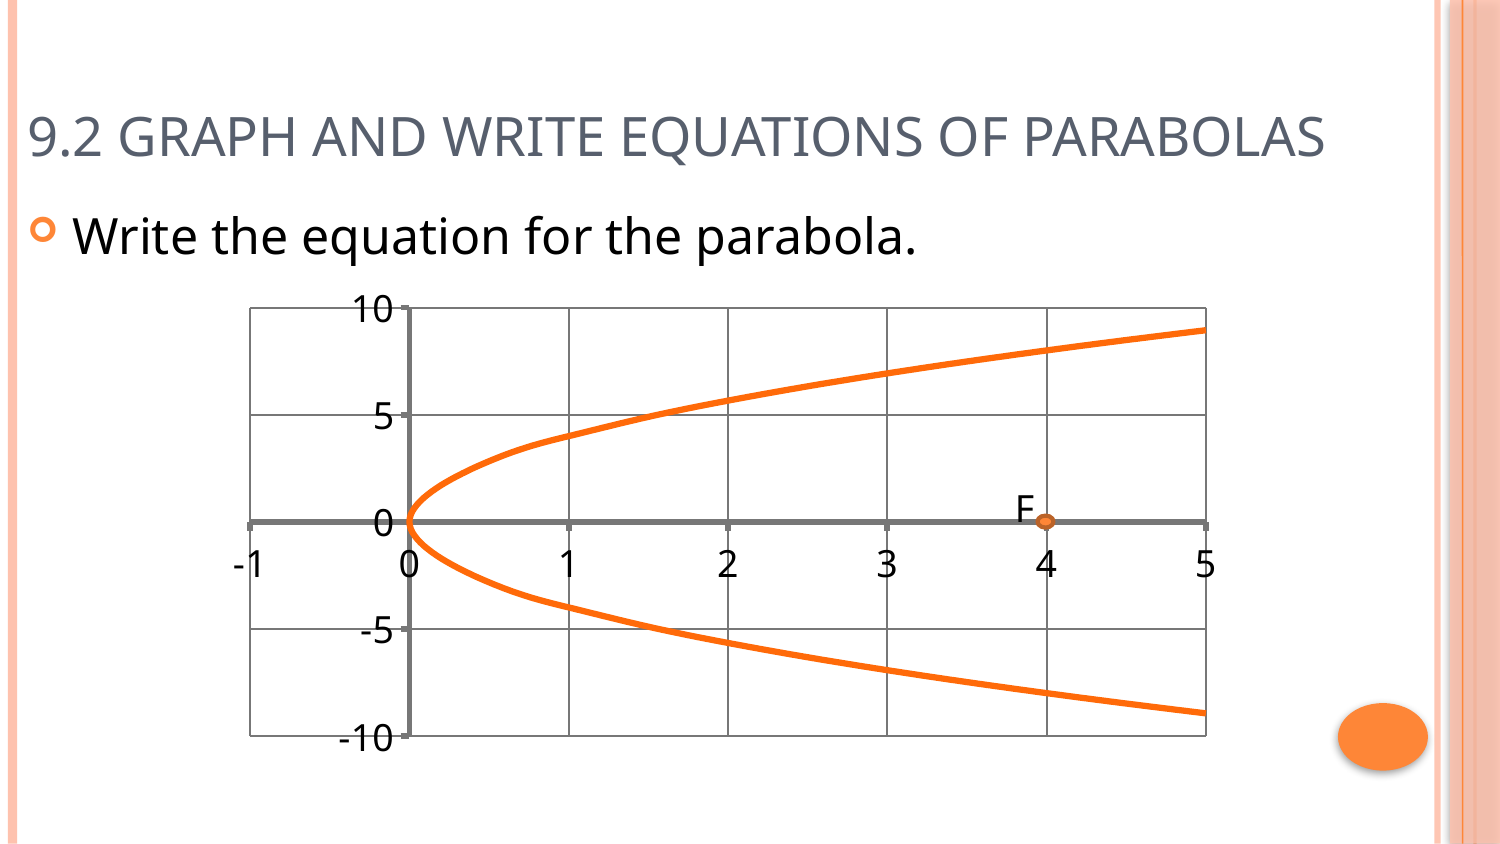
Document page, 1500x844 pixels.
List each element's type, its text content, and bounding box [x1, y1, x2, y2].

title 9.2 Graph and Write Equations of Parabolas [12, 33, 1375, 175]
chart [211, 271, 1238, 773]
list Write the equation for the parabola. [12, 196, 1375, 797]
